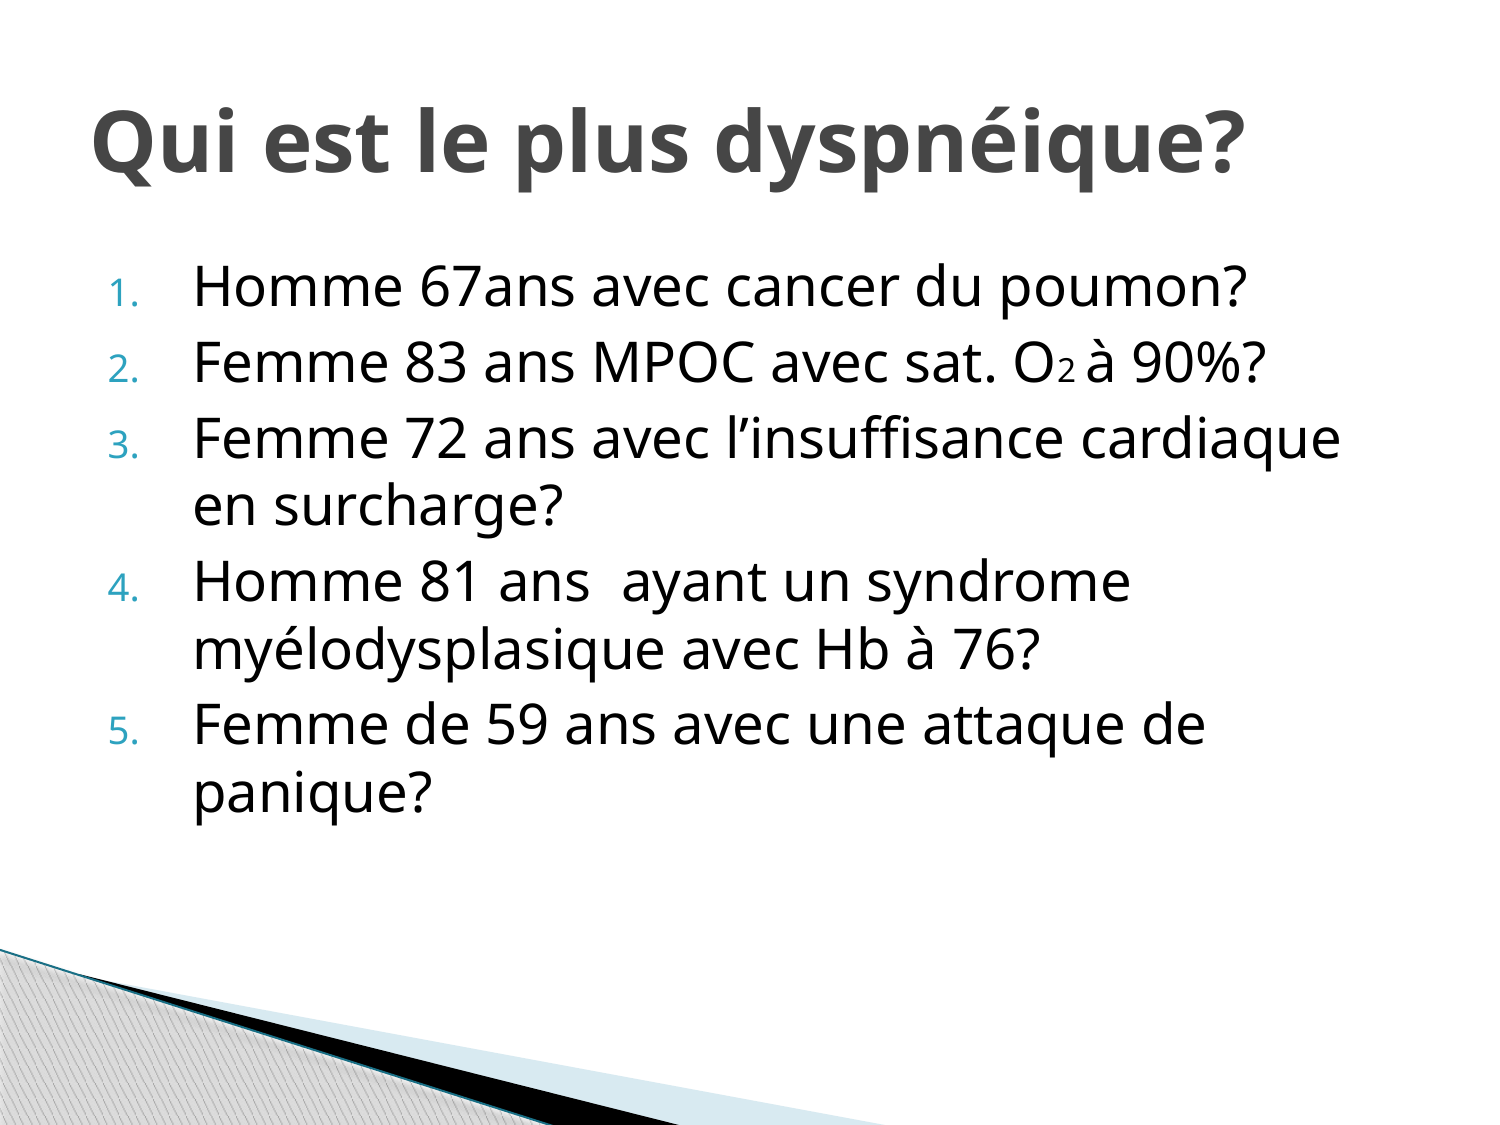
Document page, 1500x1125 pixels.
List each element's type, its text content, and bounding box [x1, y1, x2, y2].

list Homme 67ans avec cancer du poumon? Femme 83 ans MPOC avec sat. O2 à 90%? Femme 72 ans avec l’insuffisance cardiaque en surcharge? Homme 81 ans ayant un syndrome myélodysplasique avec Hb à 76? Femme de 59 ans avec une attaque de panique? [75, 243, 1425, 986]
title Qui est le plus dyspnéique? [75, 45, 1425, 233]
